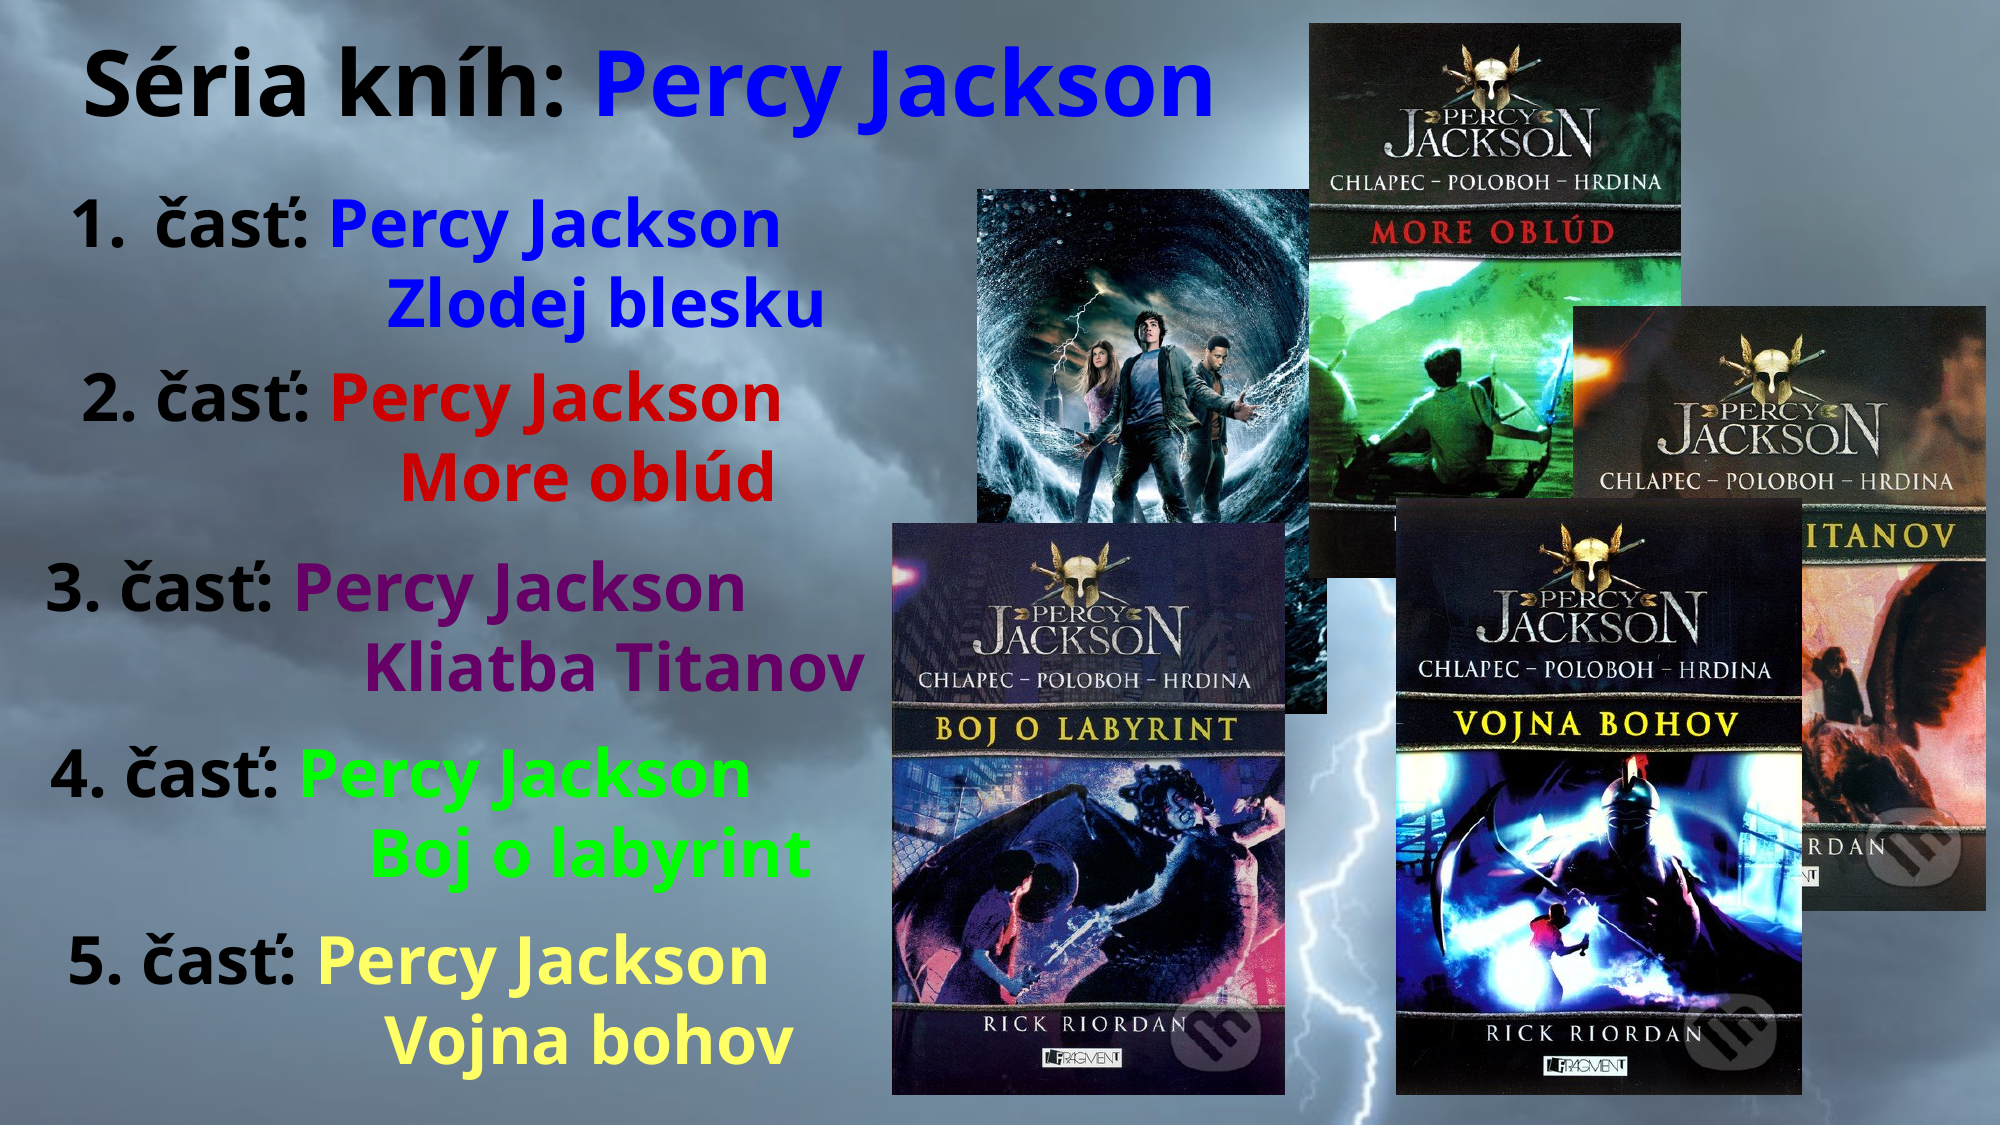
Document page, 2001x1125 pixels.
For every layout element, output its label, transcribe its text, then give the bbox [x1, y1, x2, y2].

title Séria kníh: Percy Jackson [16, 0, 1285, 174]
text_box 4. časť: Percy Jackson Boj o labyrint [35, 723, 828, 899]
text_box 2. časť: Percy Jackson More oblúd [66, 347, 818, 522]
text_box 3. časť: Percy Jackson Kliatba Titanov [30, 536, 881, 712]
text_box časť: Percy Jackson Zlodej blesku [55, 173, 843, 349]
text_box 5. časť: Percy Jackson Vojna bohov [52, 910, 810, 1085]
picture [892, 23, 1986, 1095]
